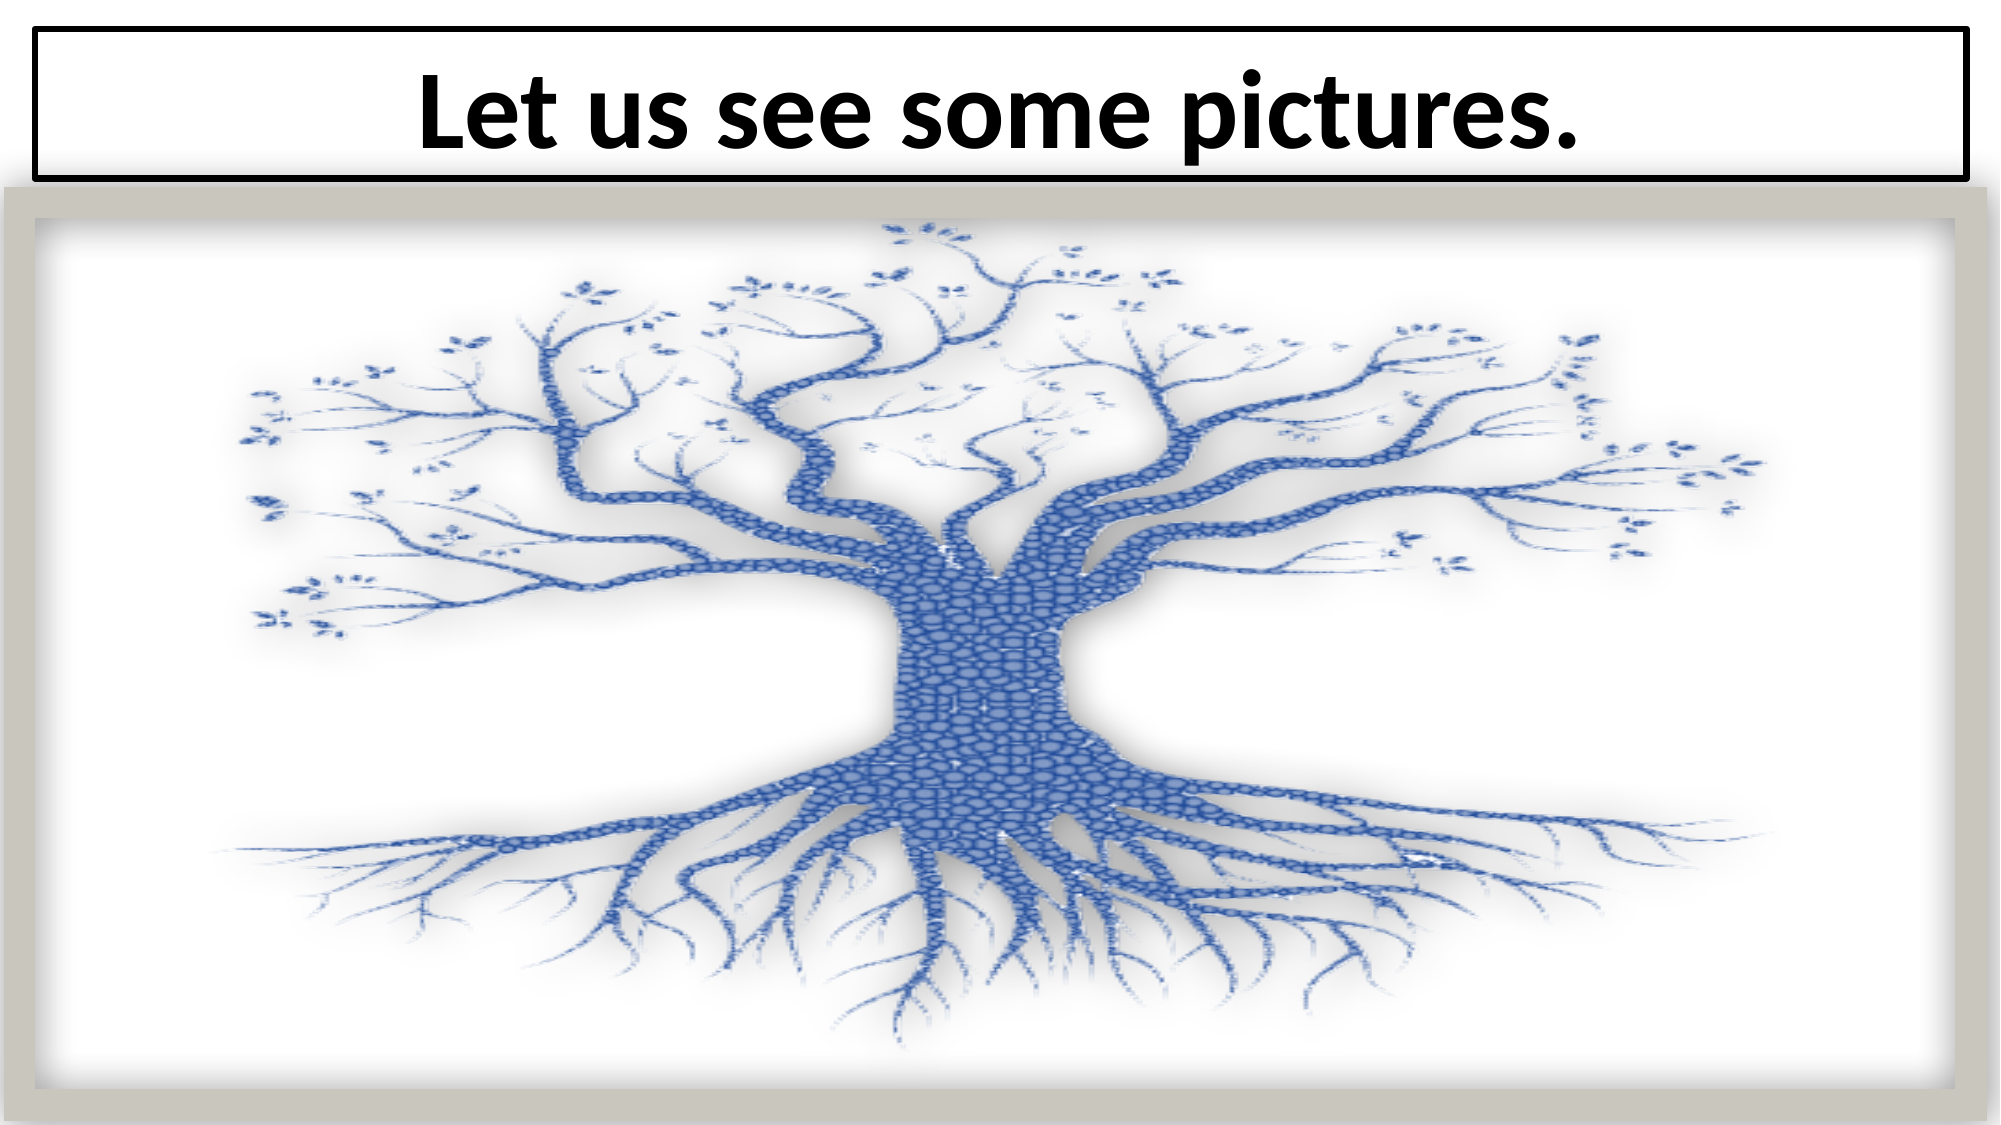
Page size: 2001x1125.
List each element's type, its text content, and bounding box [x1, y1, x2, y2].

text_box Let us see some pictures. [34, 28, 1967, 160]
picture [34, 218, 1956, 1090]
